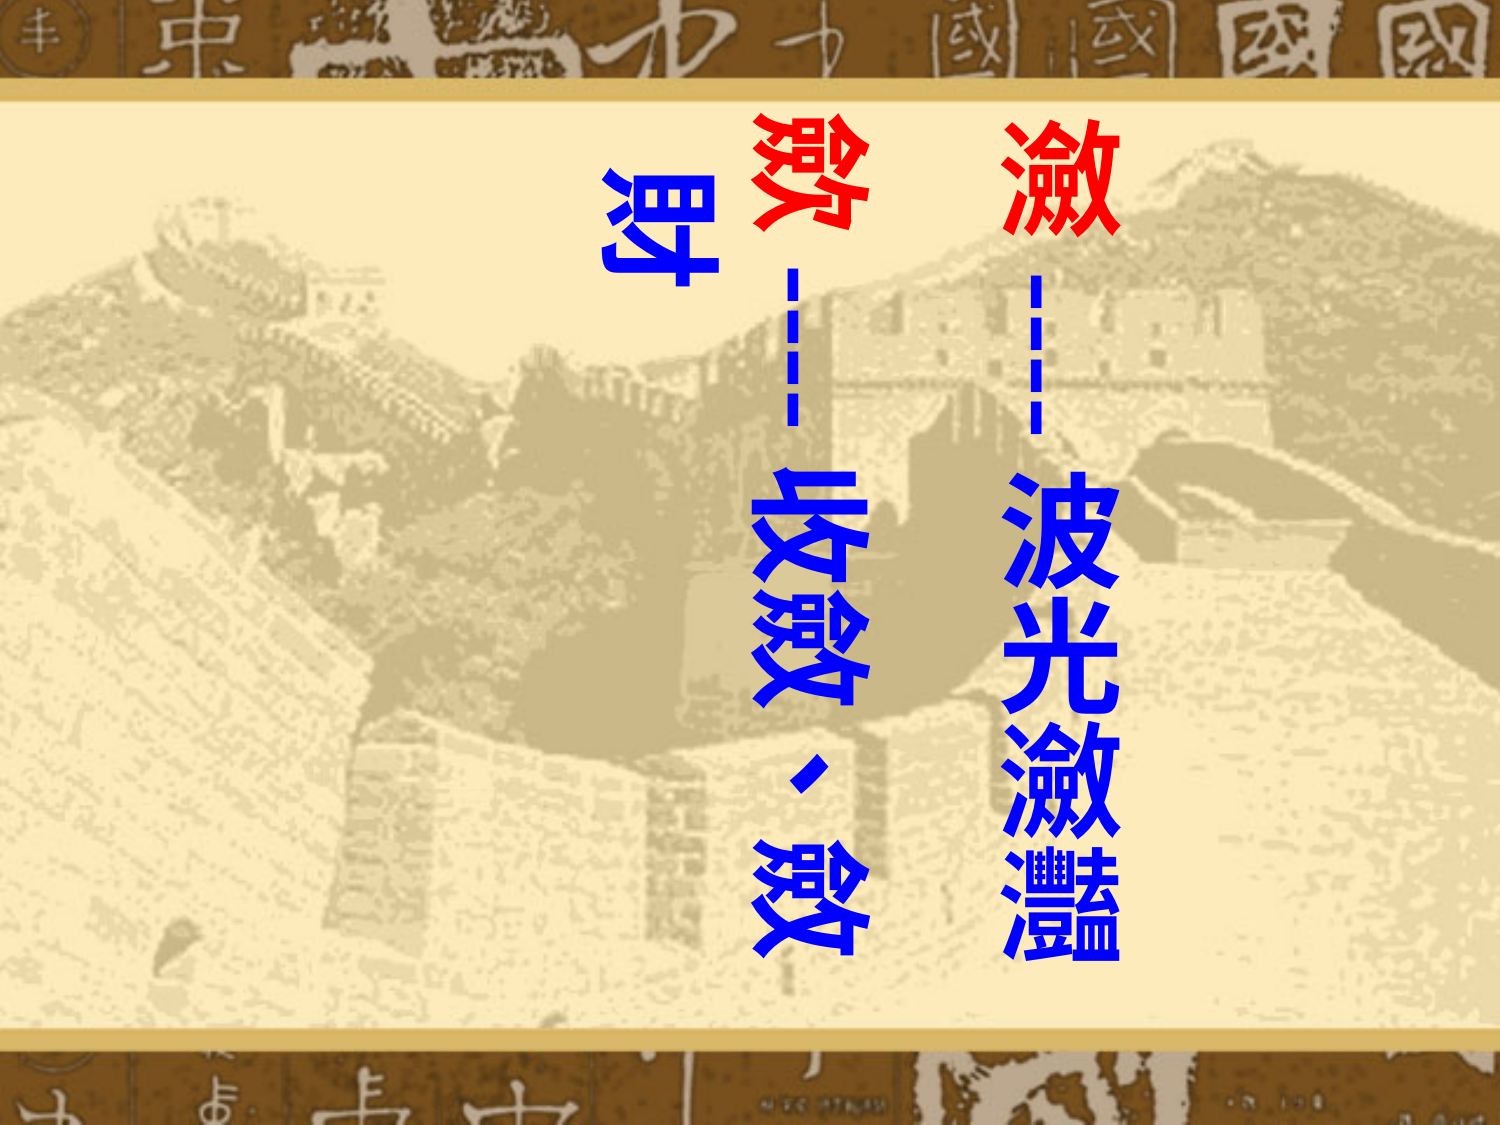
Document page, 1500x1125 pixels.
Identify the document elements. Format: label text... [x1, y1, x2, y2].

text_box 歛----收斂、斂財 [549, 101, 904, 1035]
picture [0, 0, 1500, 1125]
list 瀲----波光瀲灩 [974, 101, 1329, 1035]
